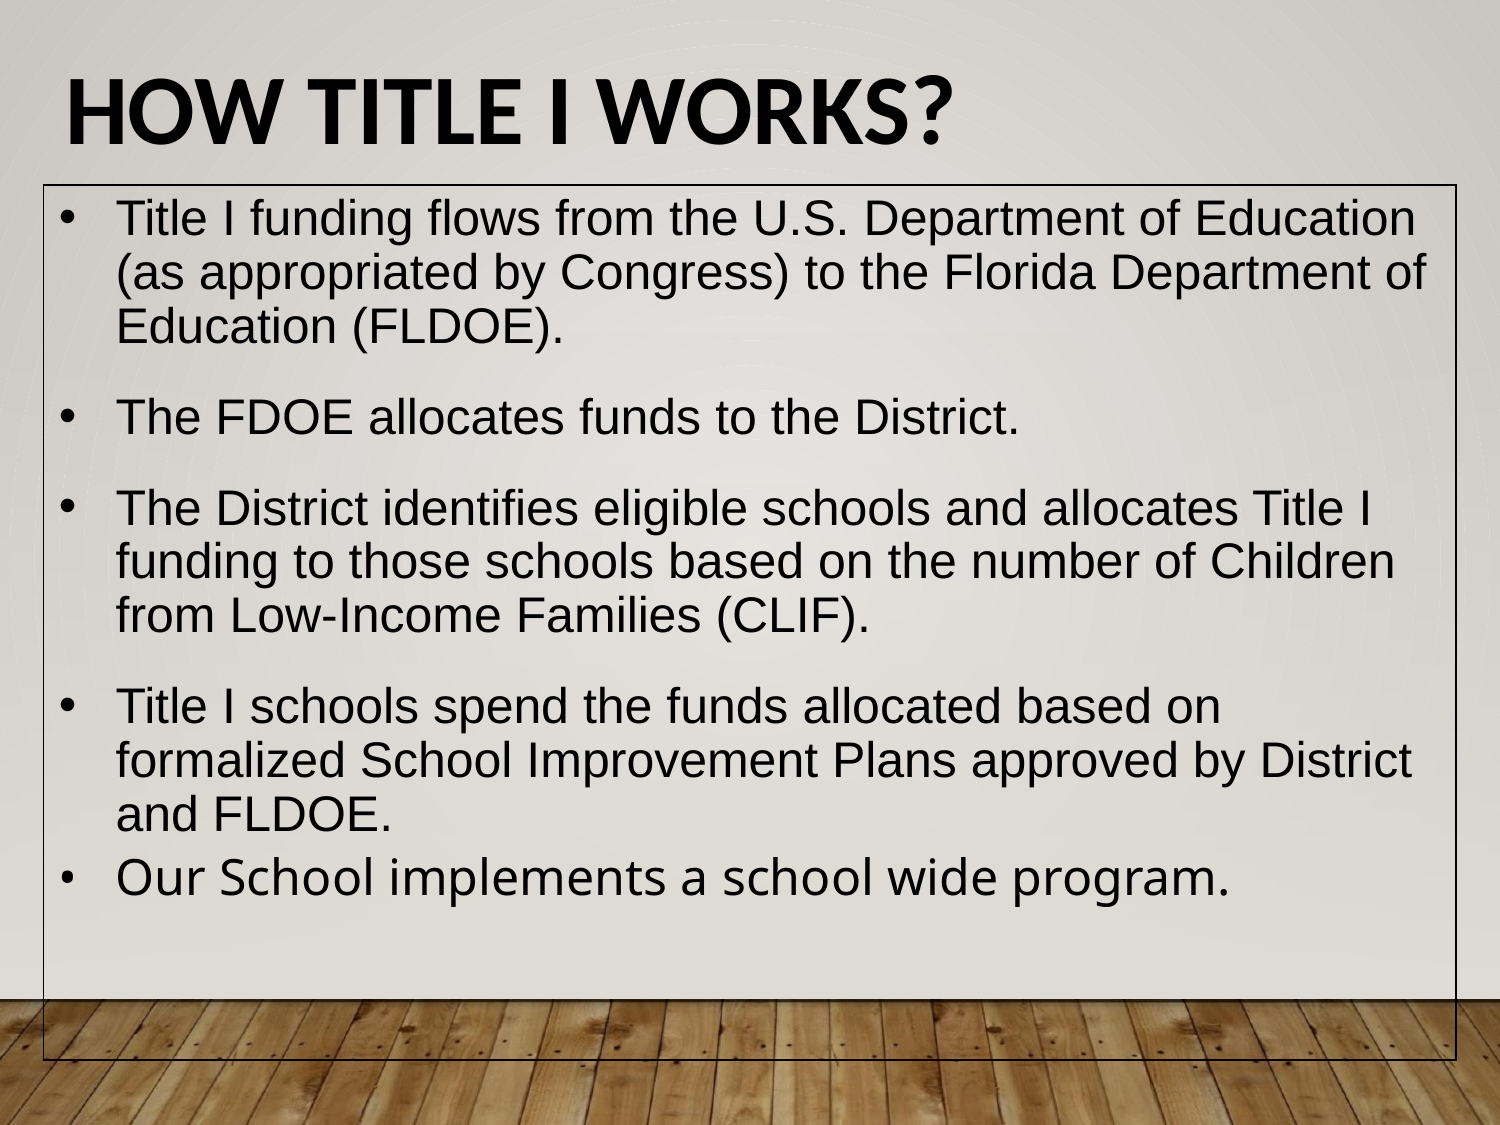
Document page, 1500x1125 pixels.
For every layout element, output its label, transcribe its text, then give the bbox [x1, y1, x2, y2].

picture [0, 999, 1500, 1125]
title HOW TITLE I WORKS? [50, 24, 1500, 200]
text_box Title I funding flows from the U.S. Department of Education (as appropriated by Congress) to the Florida Department of Education (FLDOE). The FDOE allocates funds to the District. The District identifies eligible schools and allocates Title I funding to those schools based on the number of Children from Low-Income Families (CLIF). Title I schools spend the funds allocated based on formalized School Improvement Plans approved by District and FLDOE. Our School implements a school wide program. [43, 185, 1457, 1061]
